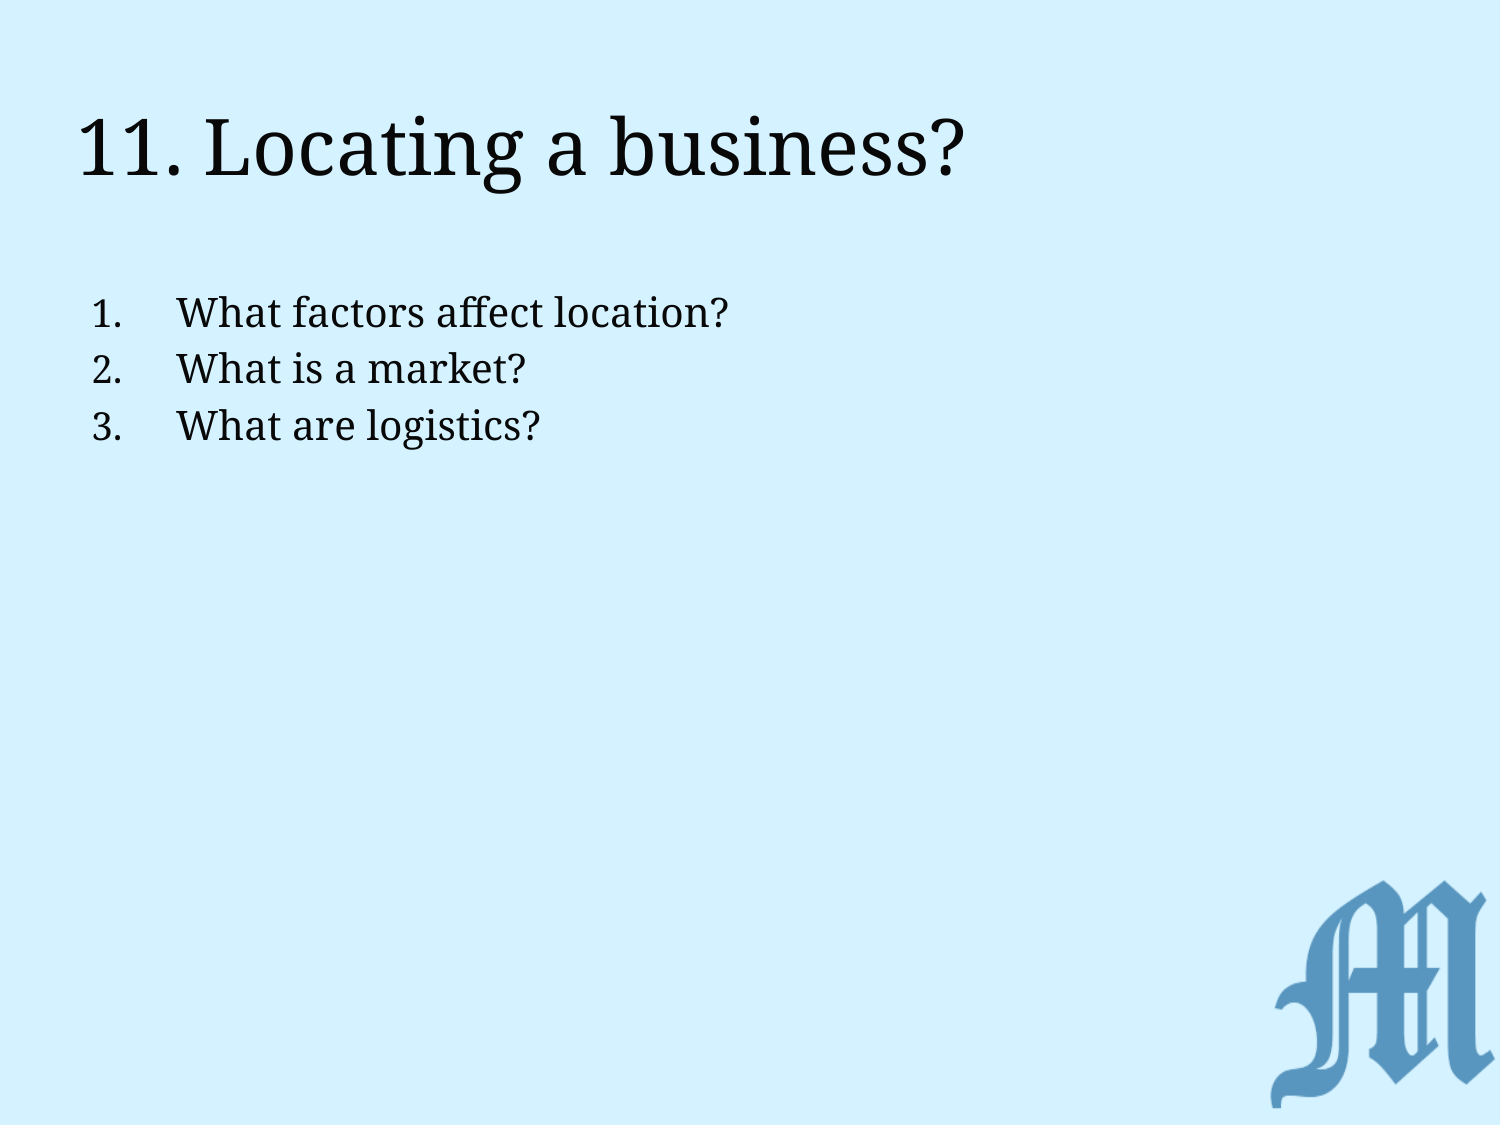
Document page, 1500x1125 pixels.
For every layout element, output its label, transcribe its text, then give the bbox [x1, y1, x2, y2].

list What factors affect location? What is a market? What are logistics? [76, 278, 1427, 929]
title 11. Locating a business? [76, 3, 1427, 191]
